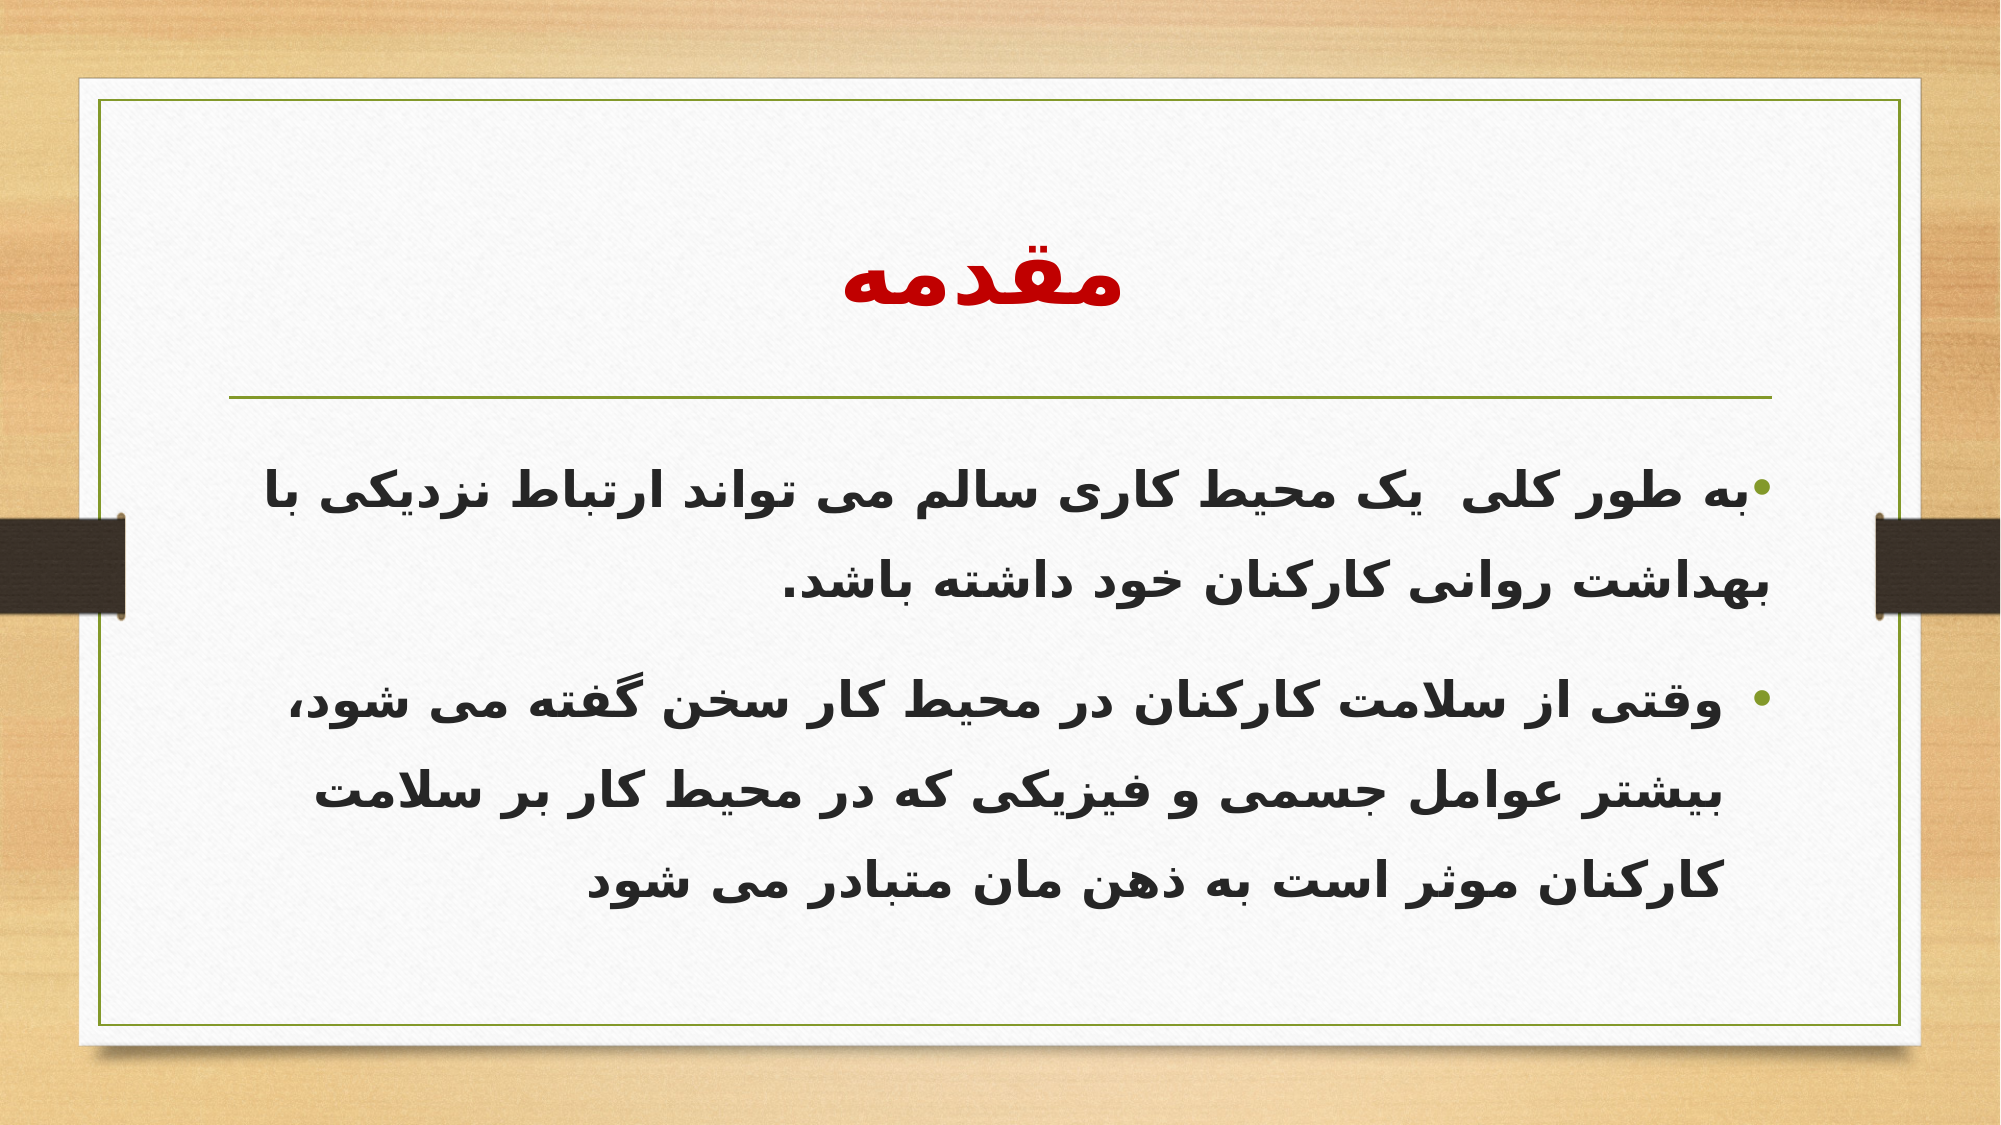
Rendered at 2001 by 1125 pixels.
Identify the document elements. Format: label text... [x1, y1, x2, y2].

title مقدمه [212, 161, 1788, 375]
list به طور کلی یک محیط کاری سالم می تواند ارتباط نزدیکی با بهداشت روانی کارکنان خود داشته باشد. وقتی از سلامت کارکنان در محیط کار سخن گفته می شود، بیشتر عوامل جسمی و فیزیکی که در محیط کار بر سلامت کارکنان موثر است به ذهن مان متبادر می شود [212, 419, 1788, 964]
picture [0, 0, 2001, 1125]
